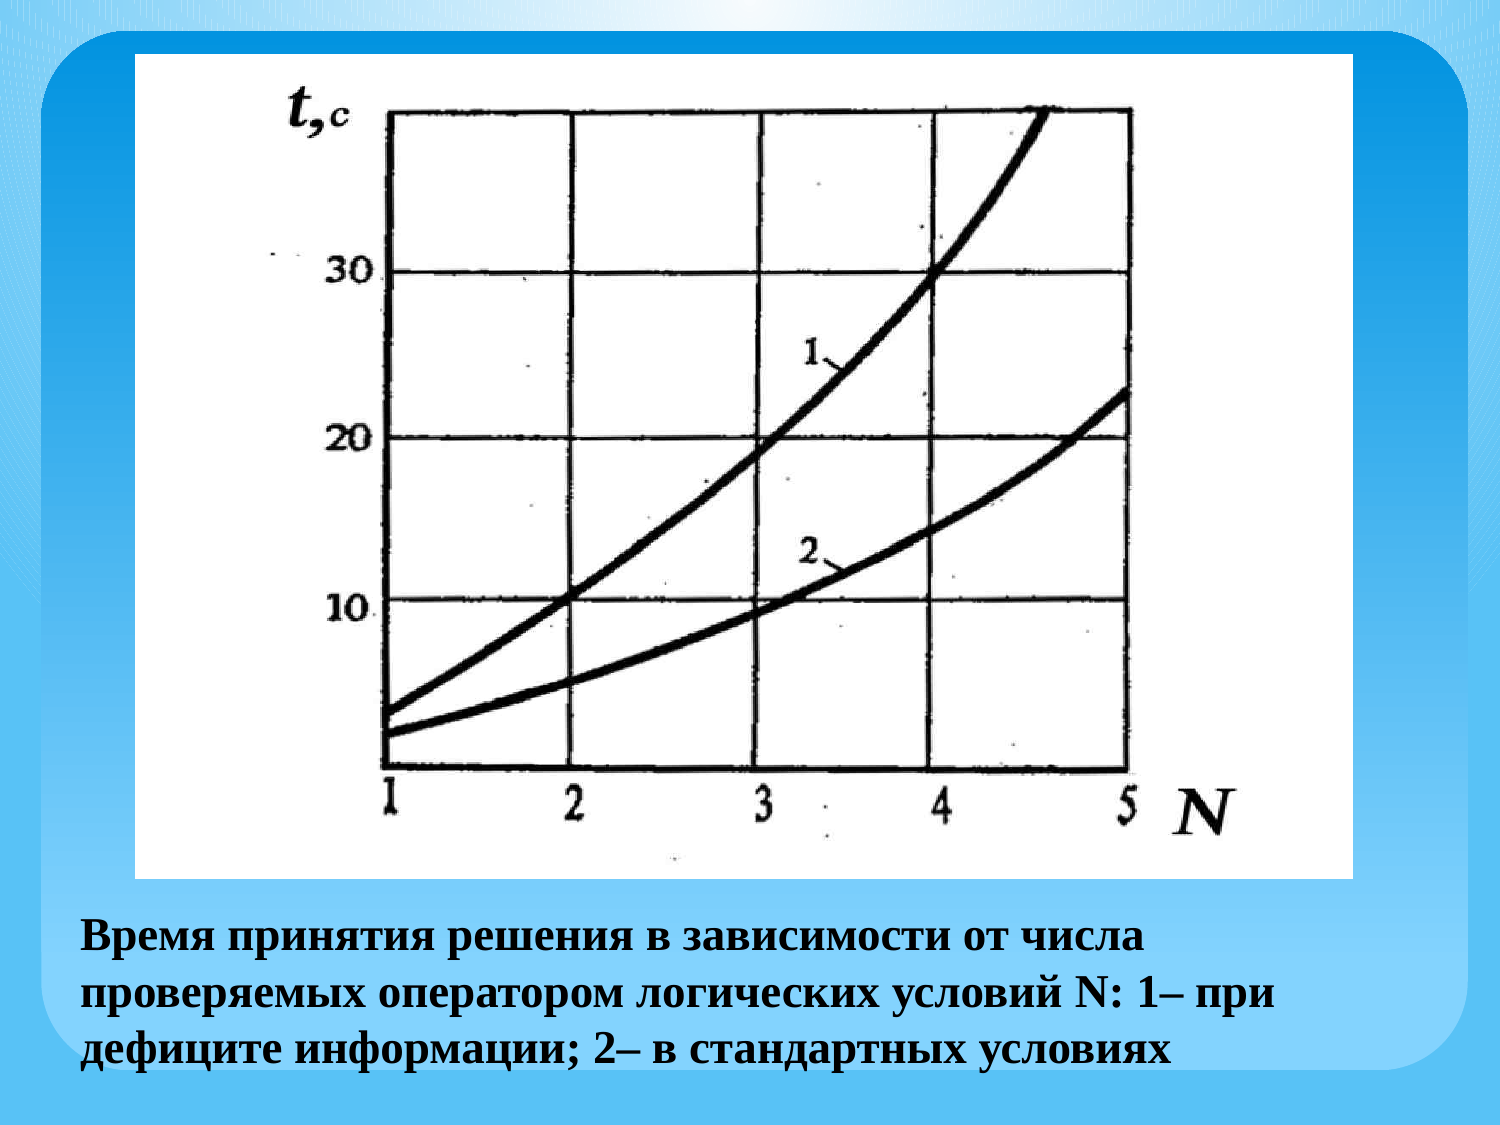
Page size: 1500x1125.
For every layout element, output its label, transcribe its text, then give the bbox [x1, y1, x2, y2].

list Время принятия решения в зависимости от числа проверяемых оператором логических условий N: 1– при дефиците информации; 2– в стандартных условиях [64, 54, 1436, 1083]
picture [135, 55, 1353, 879]
